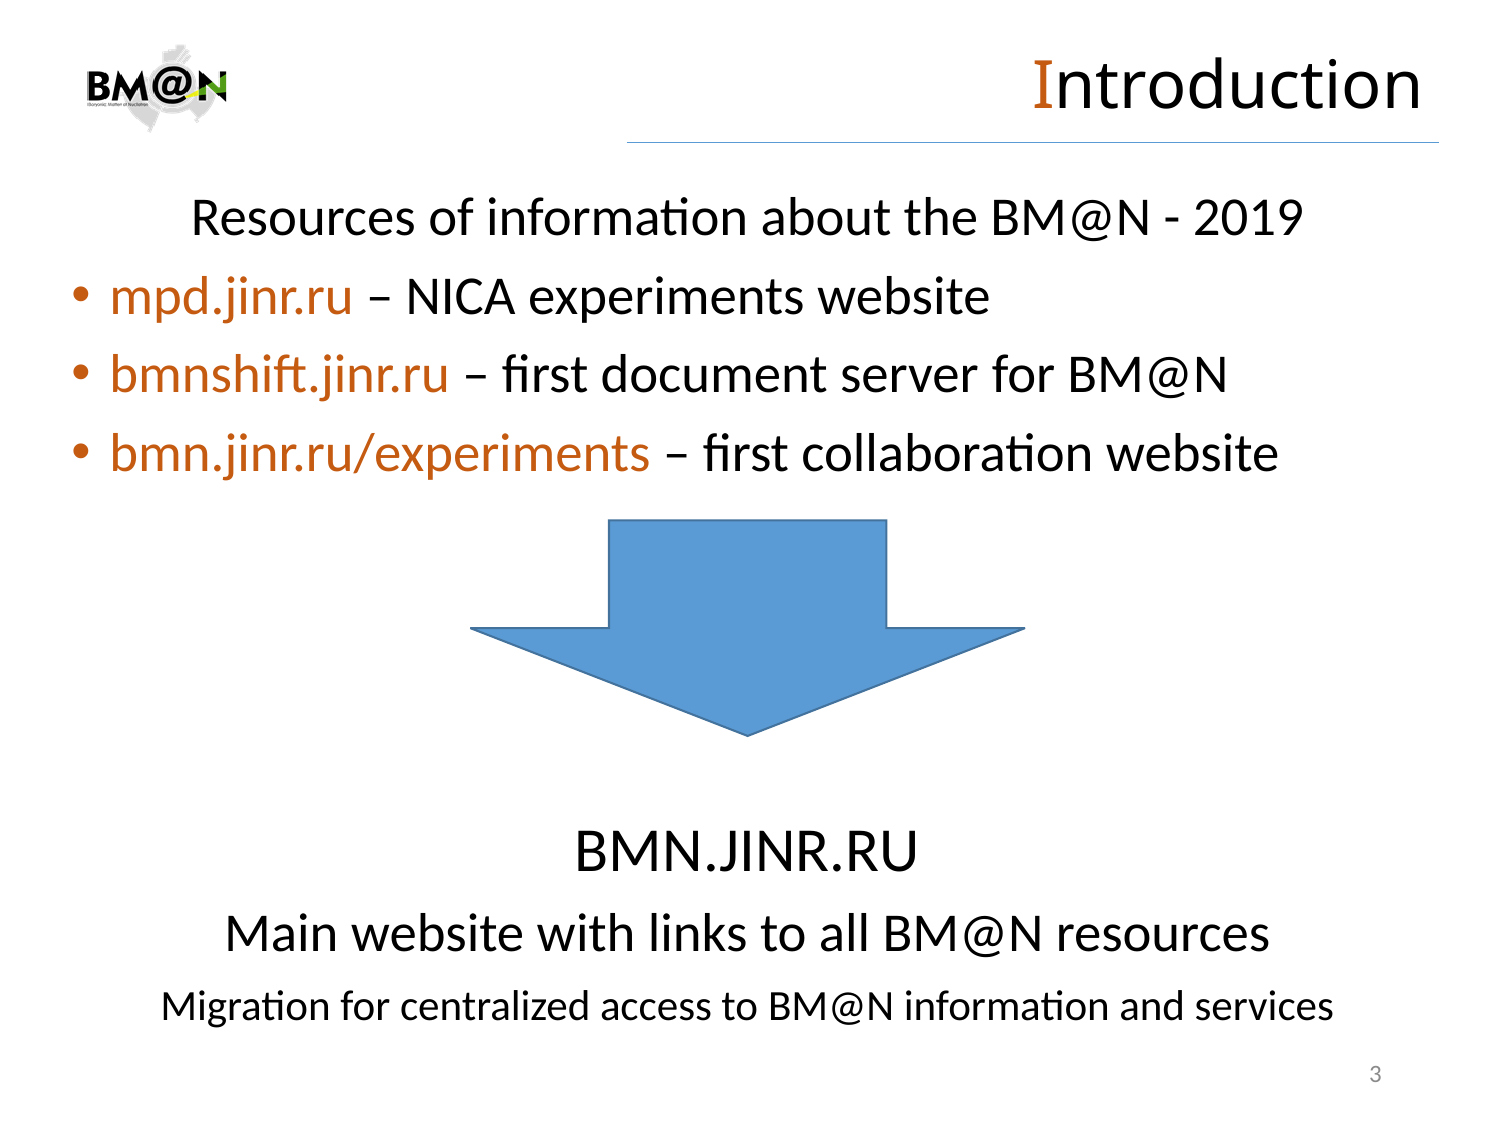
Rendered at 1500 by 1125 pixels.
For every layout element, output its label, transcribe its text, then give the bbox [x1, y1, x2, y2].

title Introduction [269, 32, 1440, 141]
slide_number 3 [1059, 1042, 1397, 1103]
text_box [469, 519, 1026, 738]
list Resources of information about the BM@N - 2019 mpd.jinr.ru – NICA experiments website bmnshift.jinr.ru – first document server for BM@N bmn.jinr.ru/experiments – first collaboration website BMN.JINR.RU Main website with links to all BM@N resources Migration for centralized access to BM@N information and services [56, 181, 1440, 1041]
picture [56, 32, 269, 143]
